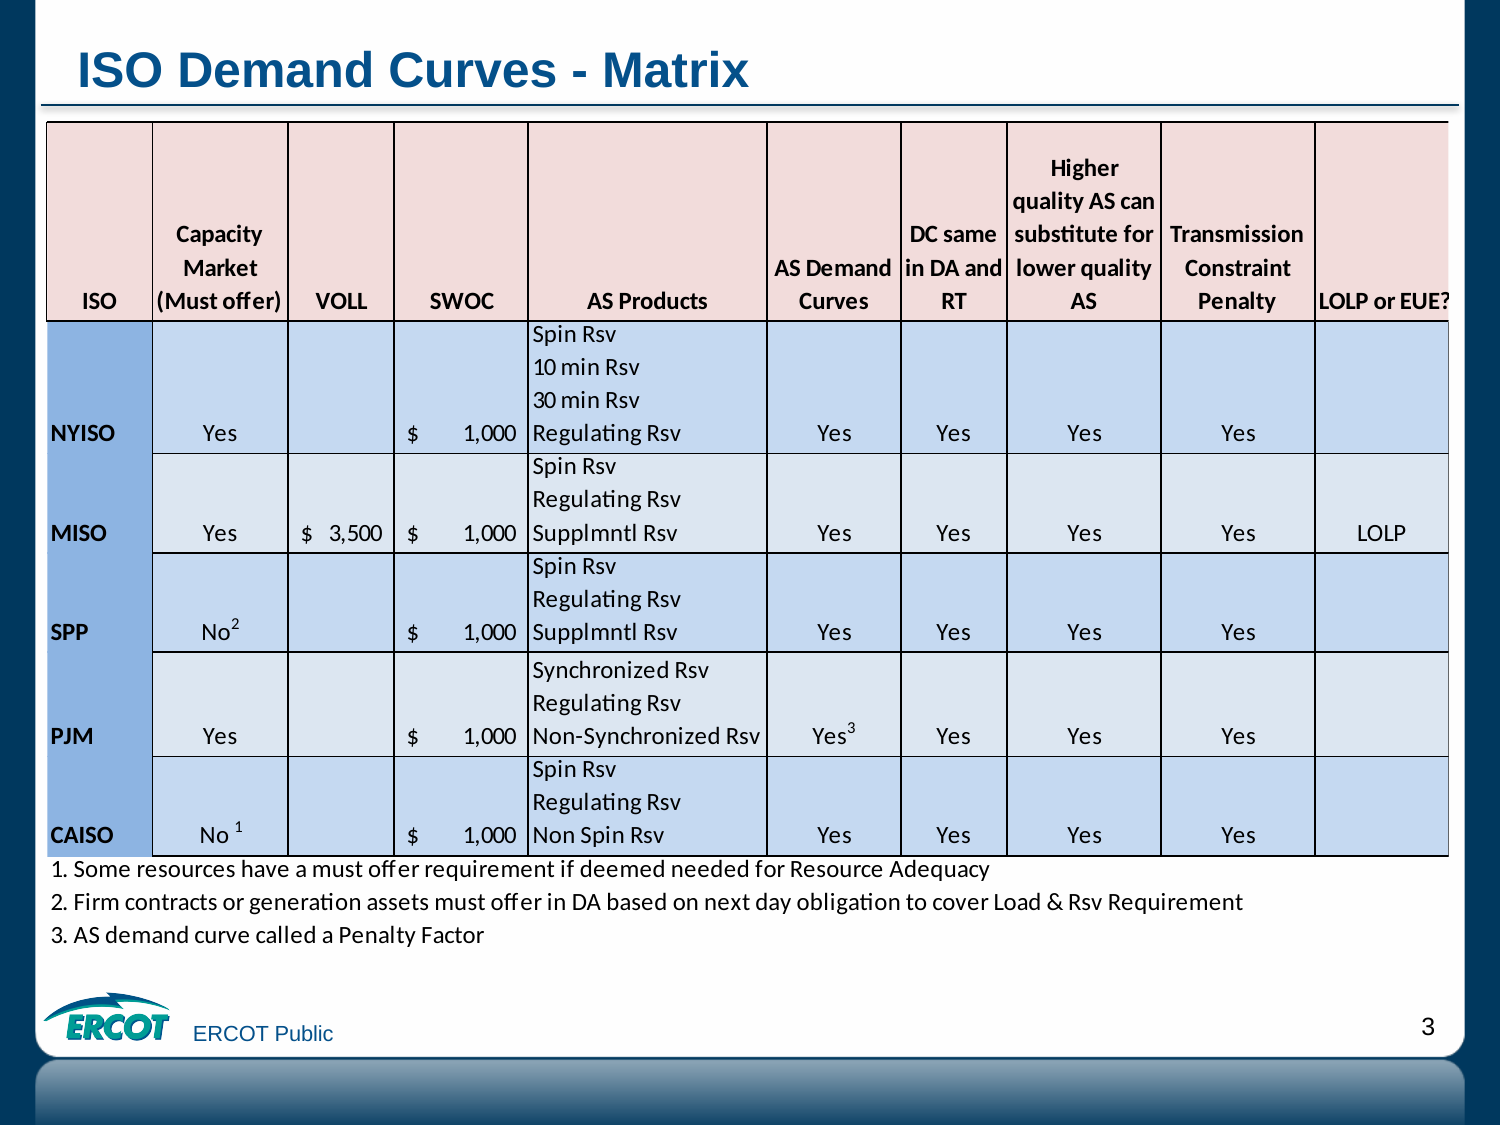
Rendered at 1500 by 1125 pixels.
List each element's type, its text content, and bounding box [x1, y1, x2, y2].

picture [35, 0, 1465, 1125]
title ISO Demand Curves - Matrix [62, 29, 1450, 106]
